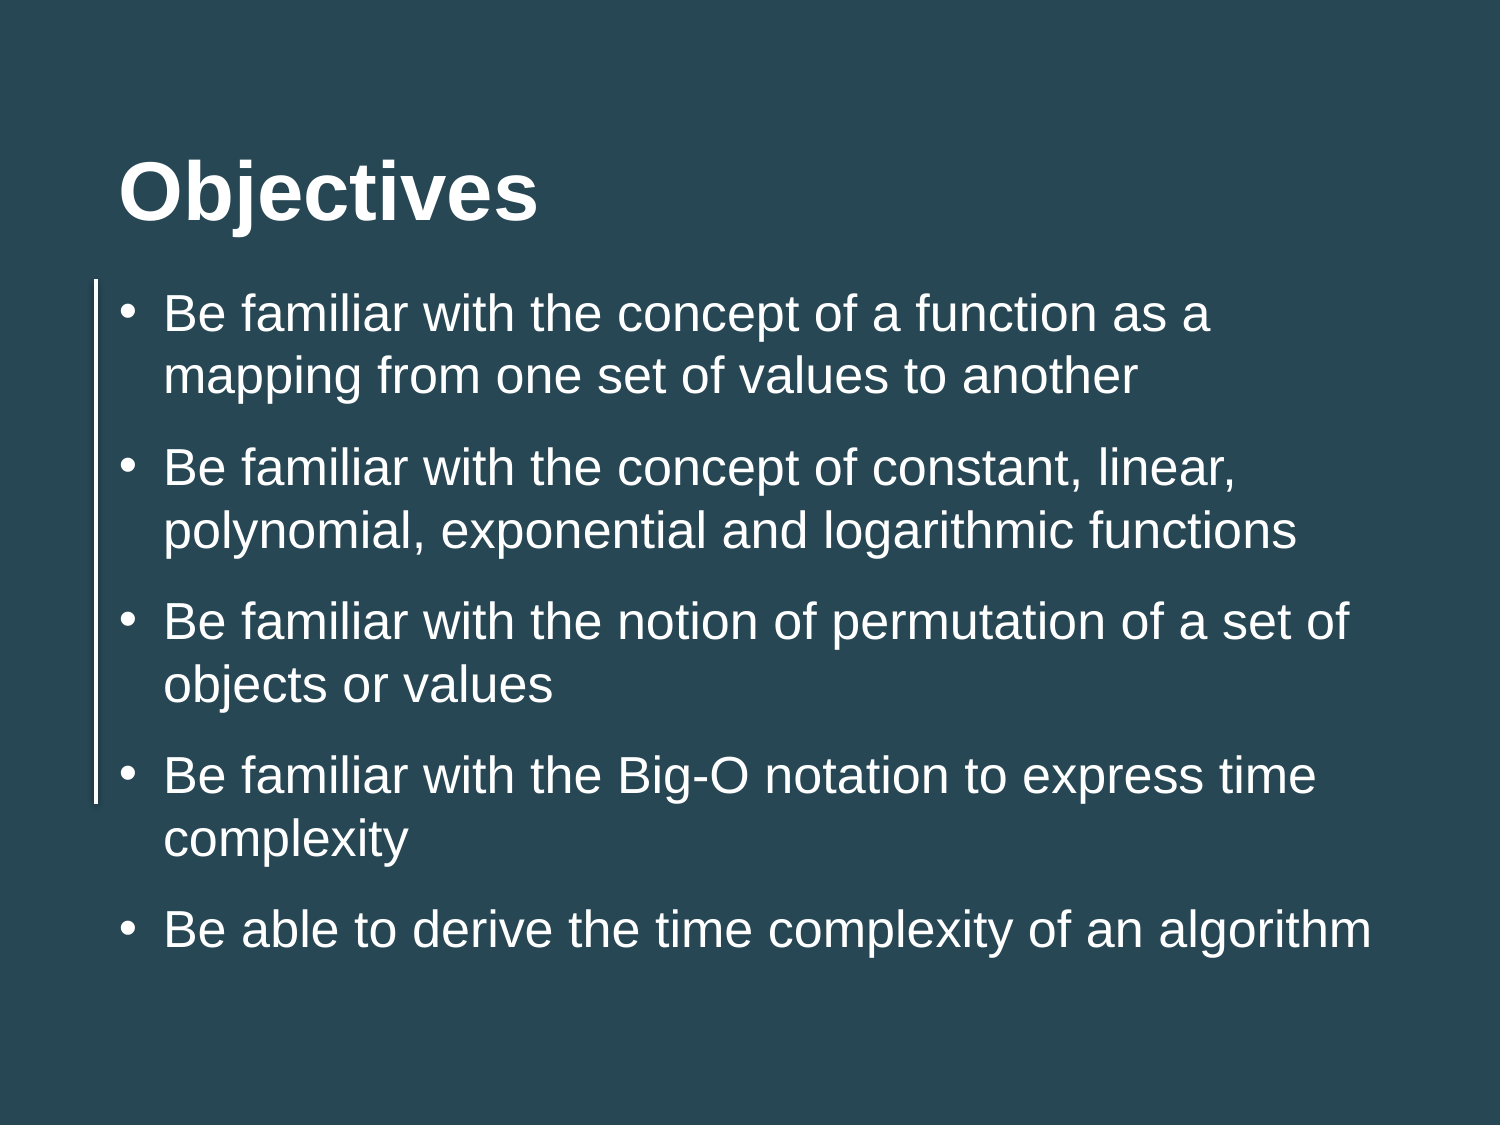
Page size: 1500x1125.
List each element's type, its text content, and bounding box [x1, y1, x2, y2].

list Be familiar with the concept of a function as a mapping from one set of values to another Be familiar with the concept of constant, linear, polynomial, exponential and logarithmic functions Be familiar with the notion of permutation of a set of objects or values Be familiar with the Big-O notation to express time complexity Be able to derive the time complexity of an algorithm [118, 279, 1409, 1087]
list Objectives [118, 148, 1401, 259]
